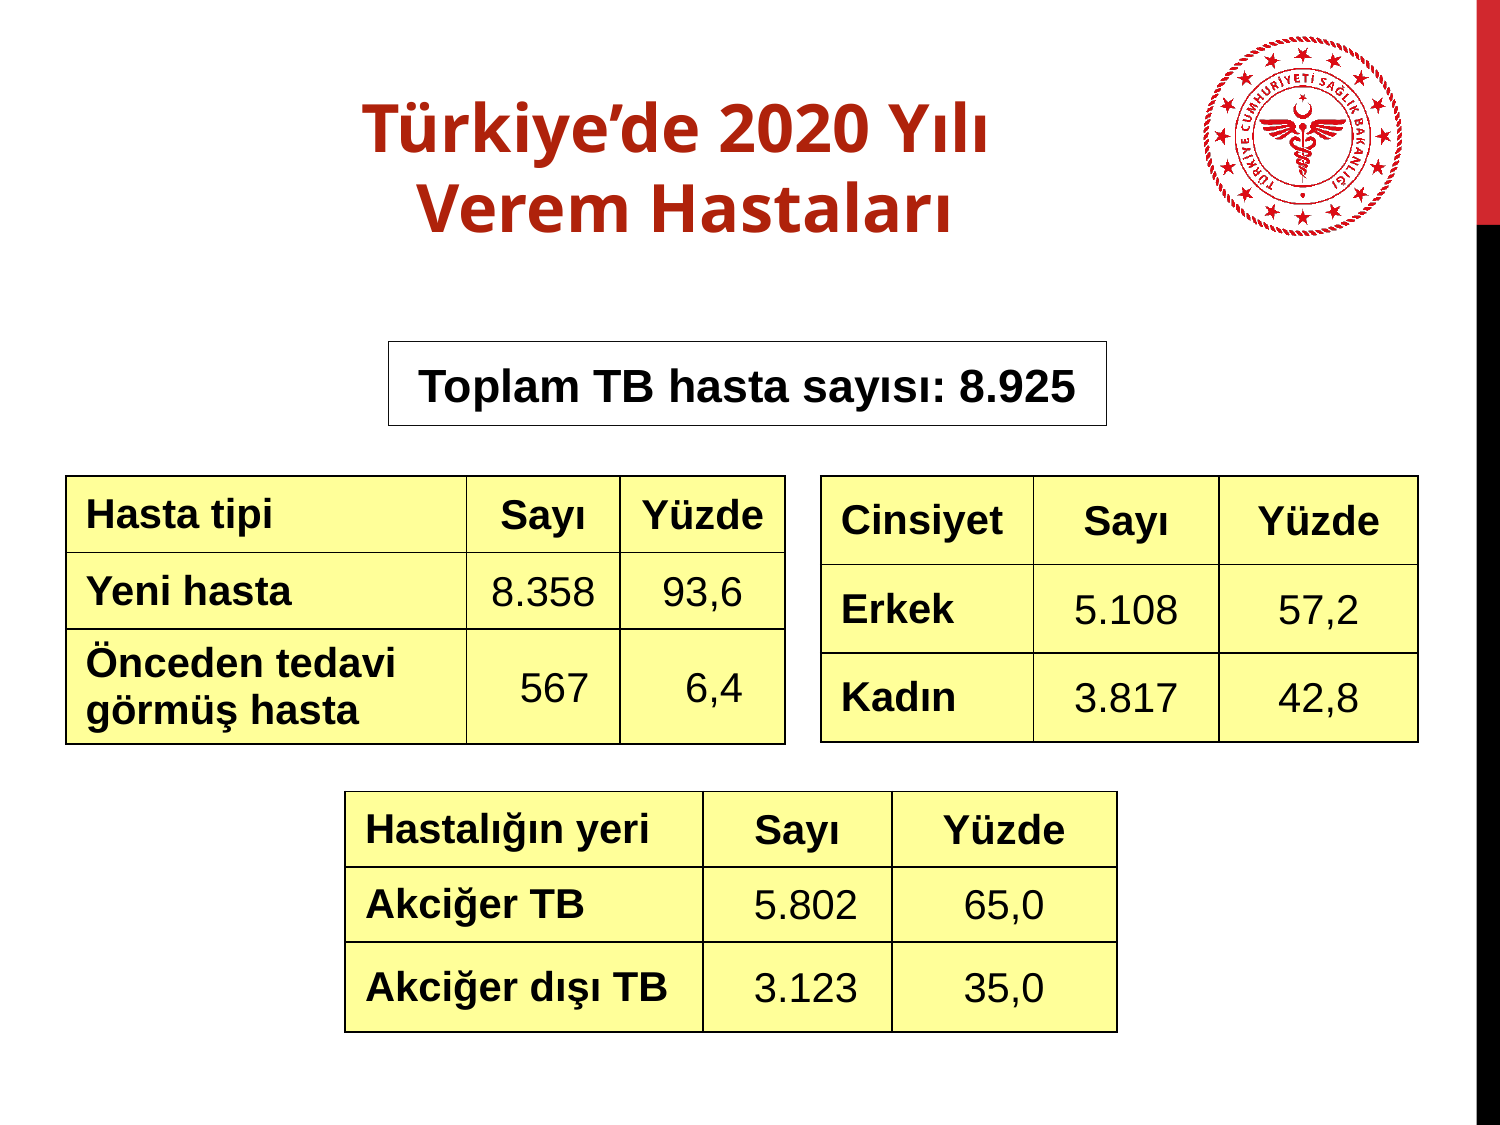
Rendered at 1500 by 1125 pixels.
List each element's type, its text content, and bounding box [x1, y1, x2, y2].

table_header Yüzde [621, 477, 784, 552]
table_cell Önceden tedavi görmüş hasta [67, 630, 466, 743]
table_header Yüzde [893, 792, 1116, 866]
table_cell 567 [467, 630, 619, 743]
table_header Yüzde [1220, 477, 1417, 564]
table_cell 57,2 [1220, 565, 1417, 652]
table_cell 6,4 [621, 630, 784, 743]
table_header Hastalığın yeri [346, 792, 702, 866]
table_cell 8.358 [467, 553, 619, 628]
table_cell 93,6 [621, 553, 784, 628]
table_cell Akciğer TB [346, 868, 702, 941]
table_cell 42,8 [1220, 654, 1417, 741]
table_header Hasta tipi [67, 477, 466, 552]
table_cell 35,0 [893, 943, 1116, 1031]
table_header Sayı [467, 477, 619, 552]
table_cell Akciğer dışı TB [346, 943, 702, 1031]
table_header Sayı [704, 792, 891, 866]
table_header Sayı [1034, 477, 1218, 564]
table_cell Kadın [822, 654, 1033, 741]
table_cell 3.817 [1034, 654, 1218, 741]
table_cell Erkek [822, 565, 1033, 652]
table_cell 3.123 [704, 943, 891, 1031]
text_box Toplam TB hasta sayısı: 8.925 [388, 341, 1107, 426]
table_cell 5.802 [704, 868, 891, 941]
table_cell Yeni hasta [67, 553, 466, 628]
picture [1180, 13, 1425, 259]
table_cell 5.108 [1034, 565, 1218, 652]
table_header Cinsiyet [822, 477, 1033, 564]
table_cell 65,0 [893, 868, 1116, 941]
text_box Türkiye’de 2020 Yılı Verem Hastaları [123, 78, 1247, 253]
